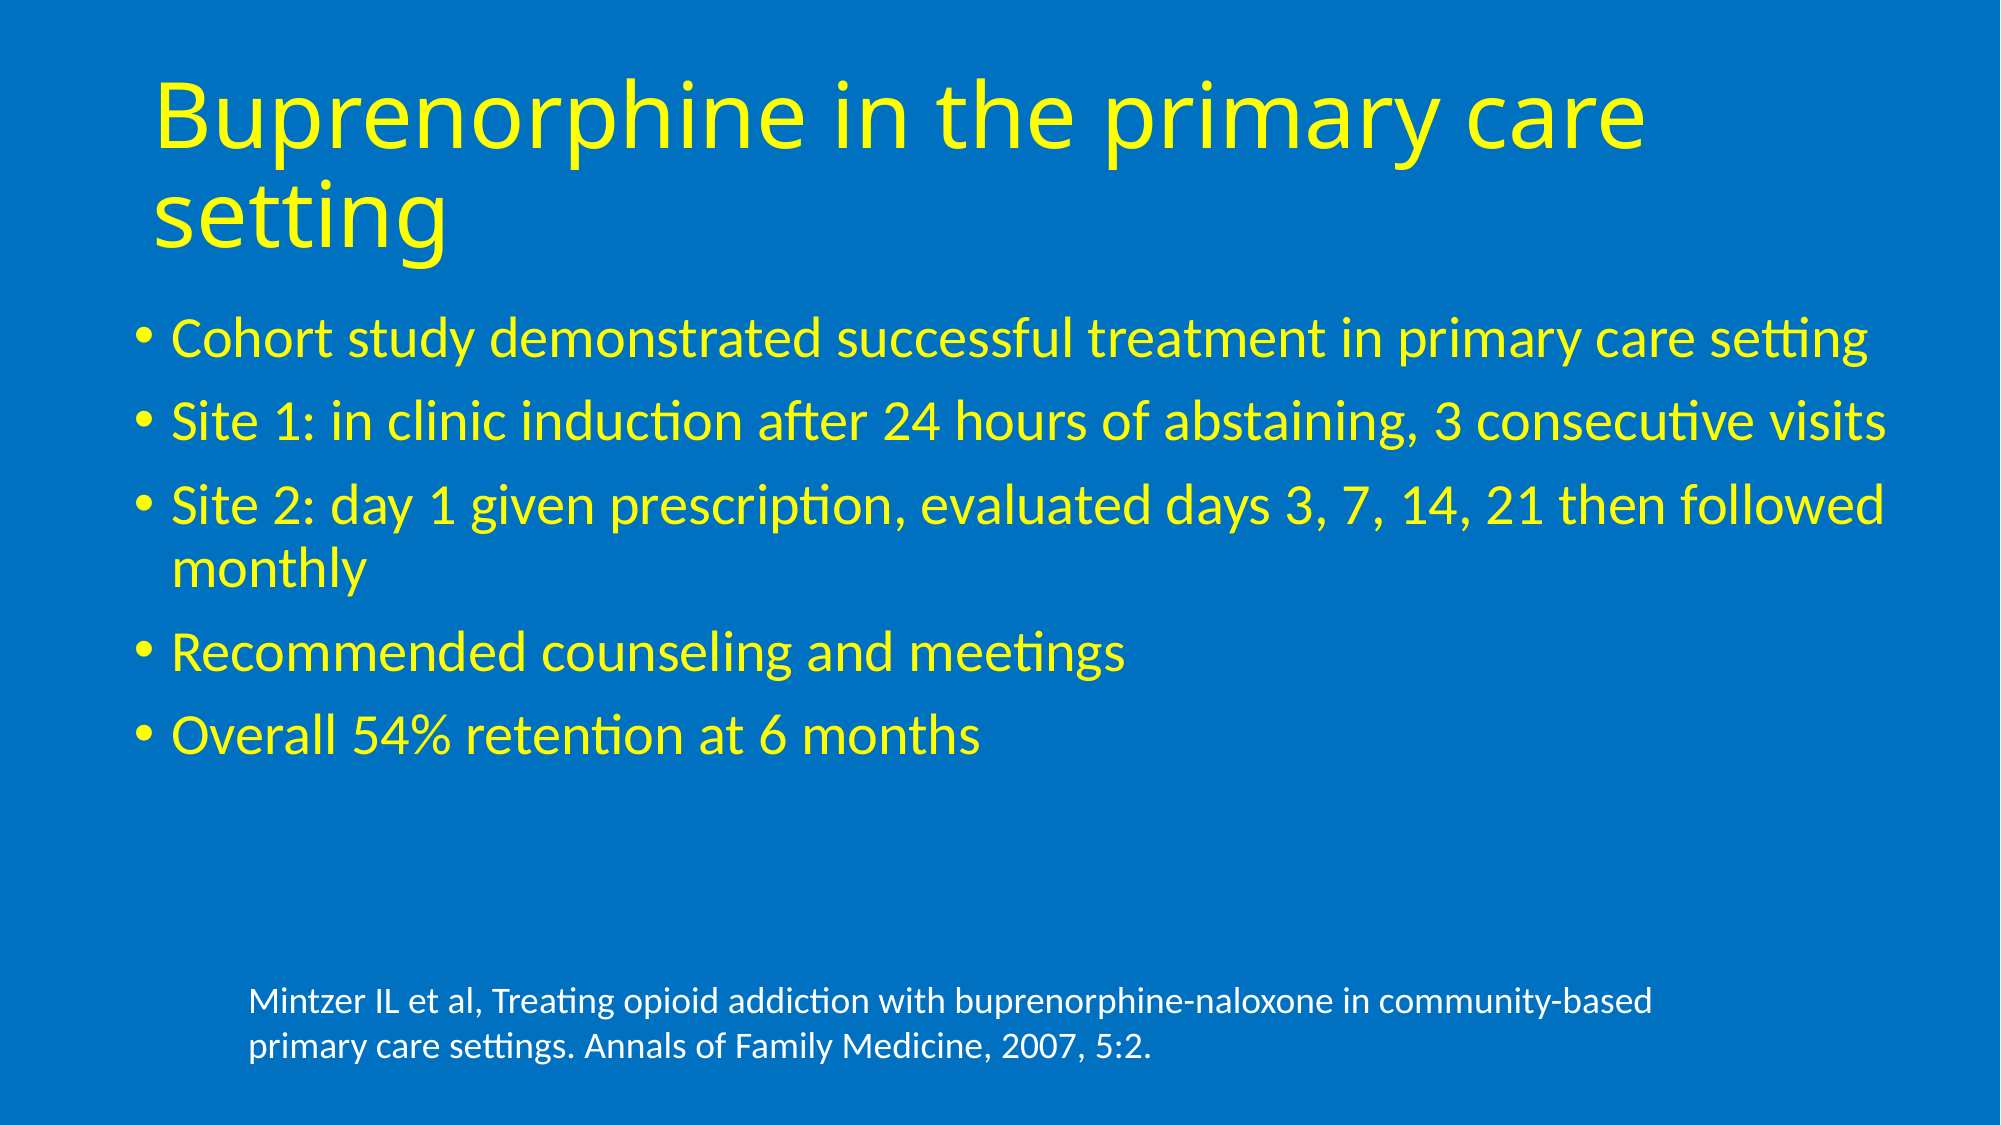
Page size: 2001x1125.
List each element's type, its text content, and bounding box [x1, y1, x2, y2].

list Cohort study demonstrated successful treatment in primary care setting Site 1: in clinic induction after 24 hours of abstaining, 3 consecutive visits Site 2: day 1 given prescription, evaluated days 3, 7, 14, 21 then followed monthly Recommended counseling and meetings Overall 54% retention at 6 months [118, 299, 1960, 1014]
text_box Mintzer IL et al, Treating opioid addiction with buprenorphine-naloxone in community-based primary care settings. Annals of Family Medicine, 2007, 5:2. [233, 968, 1739, 1074]
title Buprenorphine in the primary care setting [137, 59, 1863, 278]
